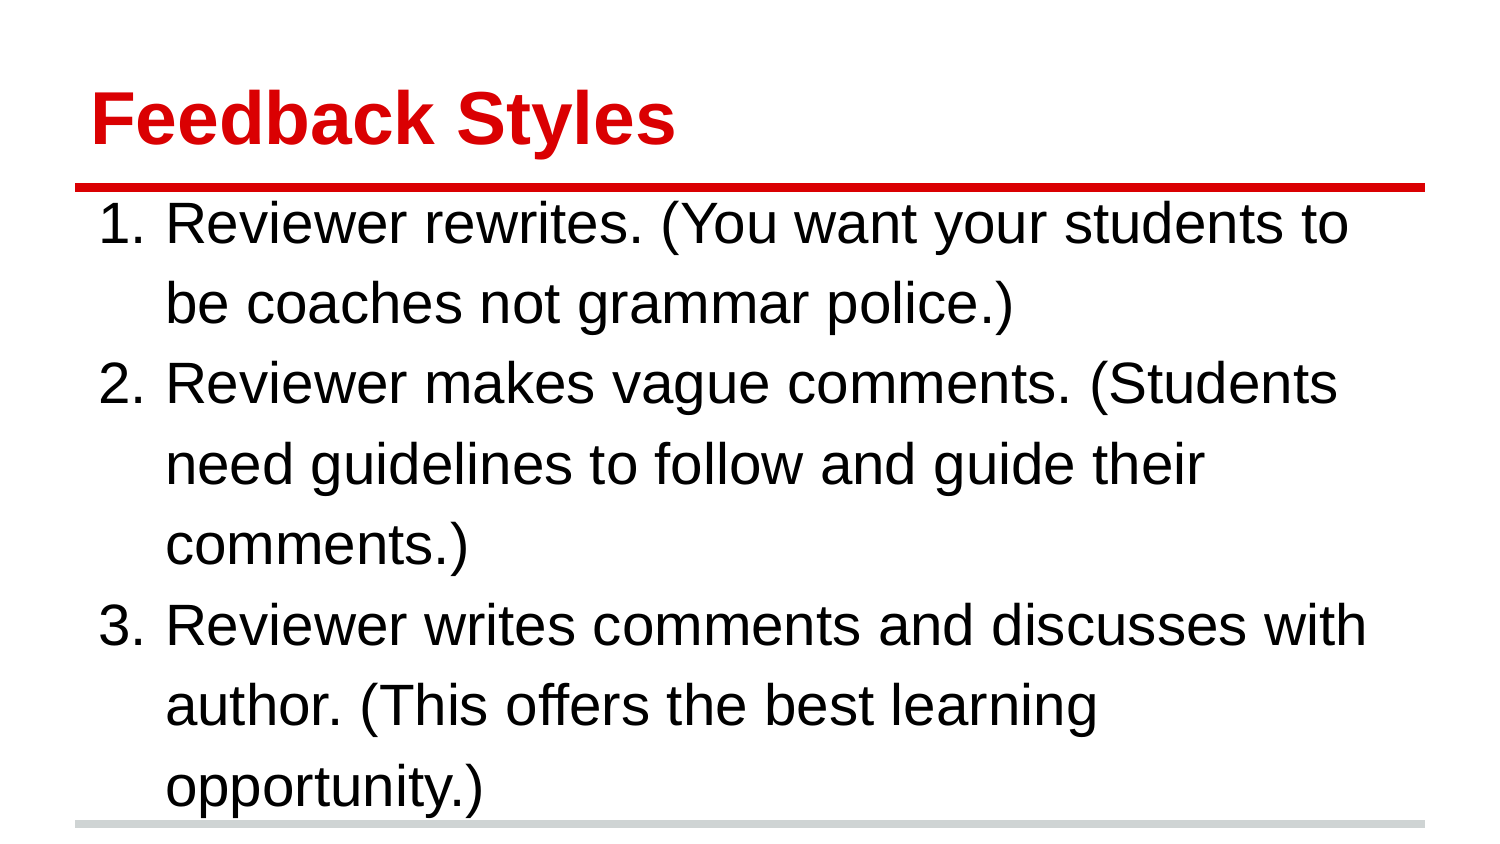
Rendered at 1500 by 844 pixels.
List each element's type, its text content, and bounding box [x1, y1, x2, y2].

list Reviewer rewrites. (You want your students to be coaches not grammar police.) Reviewer makes vague comments. (Students need guidelines to follow and guide their comments.) Reviewer writes comments and discusses with author. (This offers the best learning opportunity.) [75, 159, 1425, 771]
title Feedback Styles [75, 33, 1425, 159]
